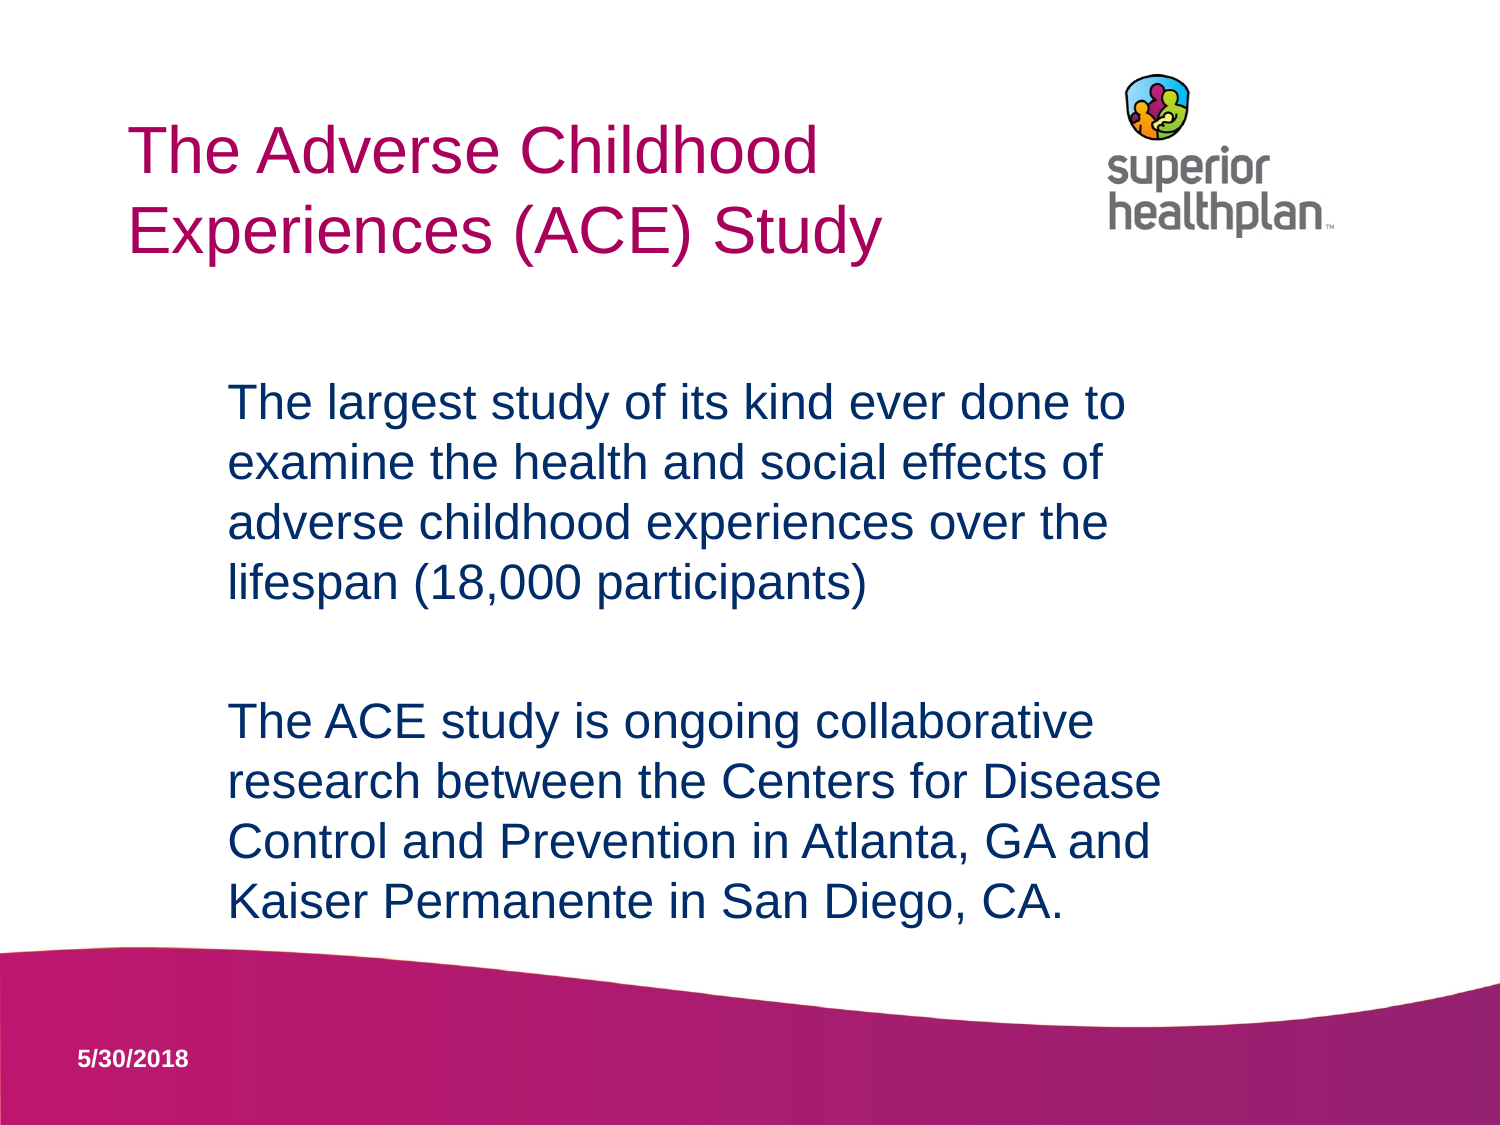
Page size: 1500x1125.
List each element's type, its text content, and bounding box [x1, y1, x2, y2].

list The largest study of its kind ever done to examine the health and social effects of adverse childhood experiences over the lifespan (18,000 participants) The ACE study is ongoing collaborative research between the Centers for Disease Control and Prevention in Atlanta, GA and Kaiser Permanente in San Diego, CA. [212, 362, 1263, 938]
title The Adverse Childhood Experiences (ACE) Study [112, 99, 1288, 225]
picture [1107, 74, 1334, 238]
picture [0, 947, 1500, 1125]
